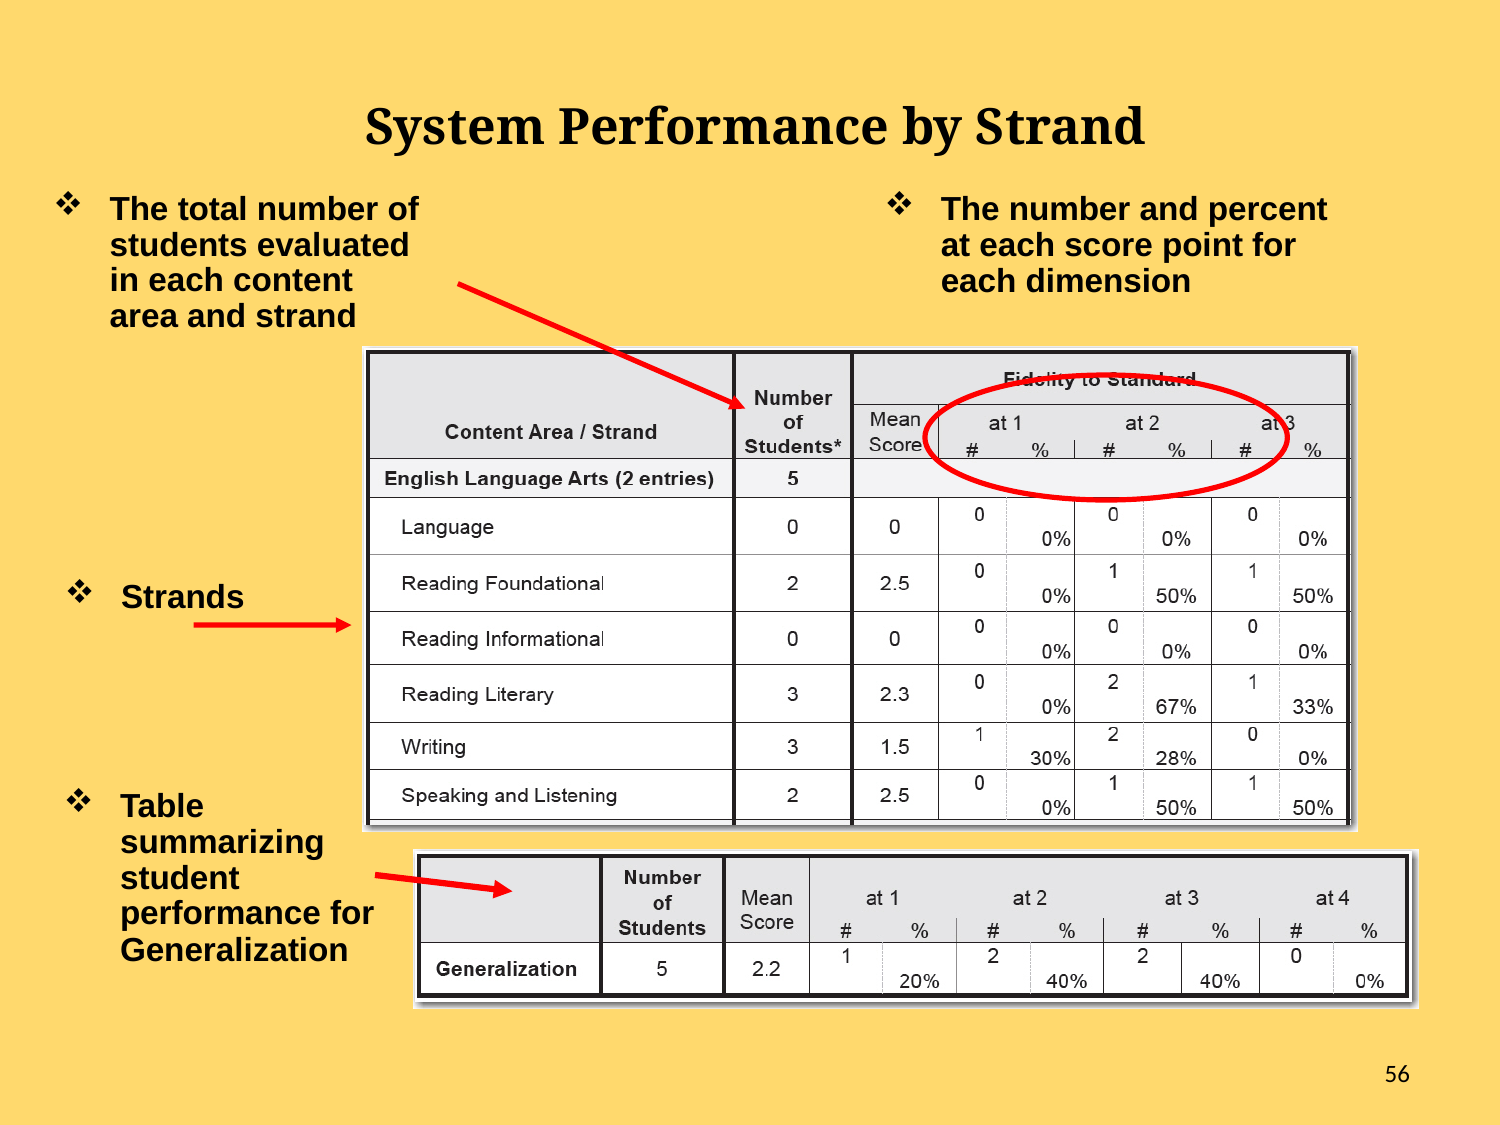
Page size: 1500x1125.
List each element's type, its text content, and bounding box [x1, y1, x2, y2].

text_box The number and percent at each score point for each dimension [869, 184, 1358, 310]
text_box Table summarizing student performance for Generalization [48, 781, 412, 969]
text_box Strands [49, 572, 338, 648]
text_box [193, 618, 352, 632]
picture [412, 849, 1420, 1010]
text_box System Performance by Strand [74, 75, 1438, 175]
text_box The total number of students evaluated in each content area and strand [38, 184, 439, 347]
slide_number 56 [1325, 1042, 1425, 1103]
picture [362, 345, 1358, 832]
